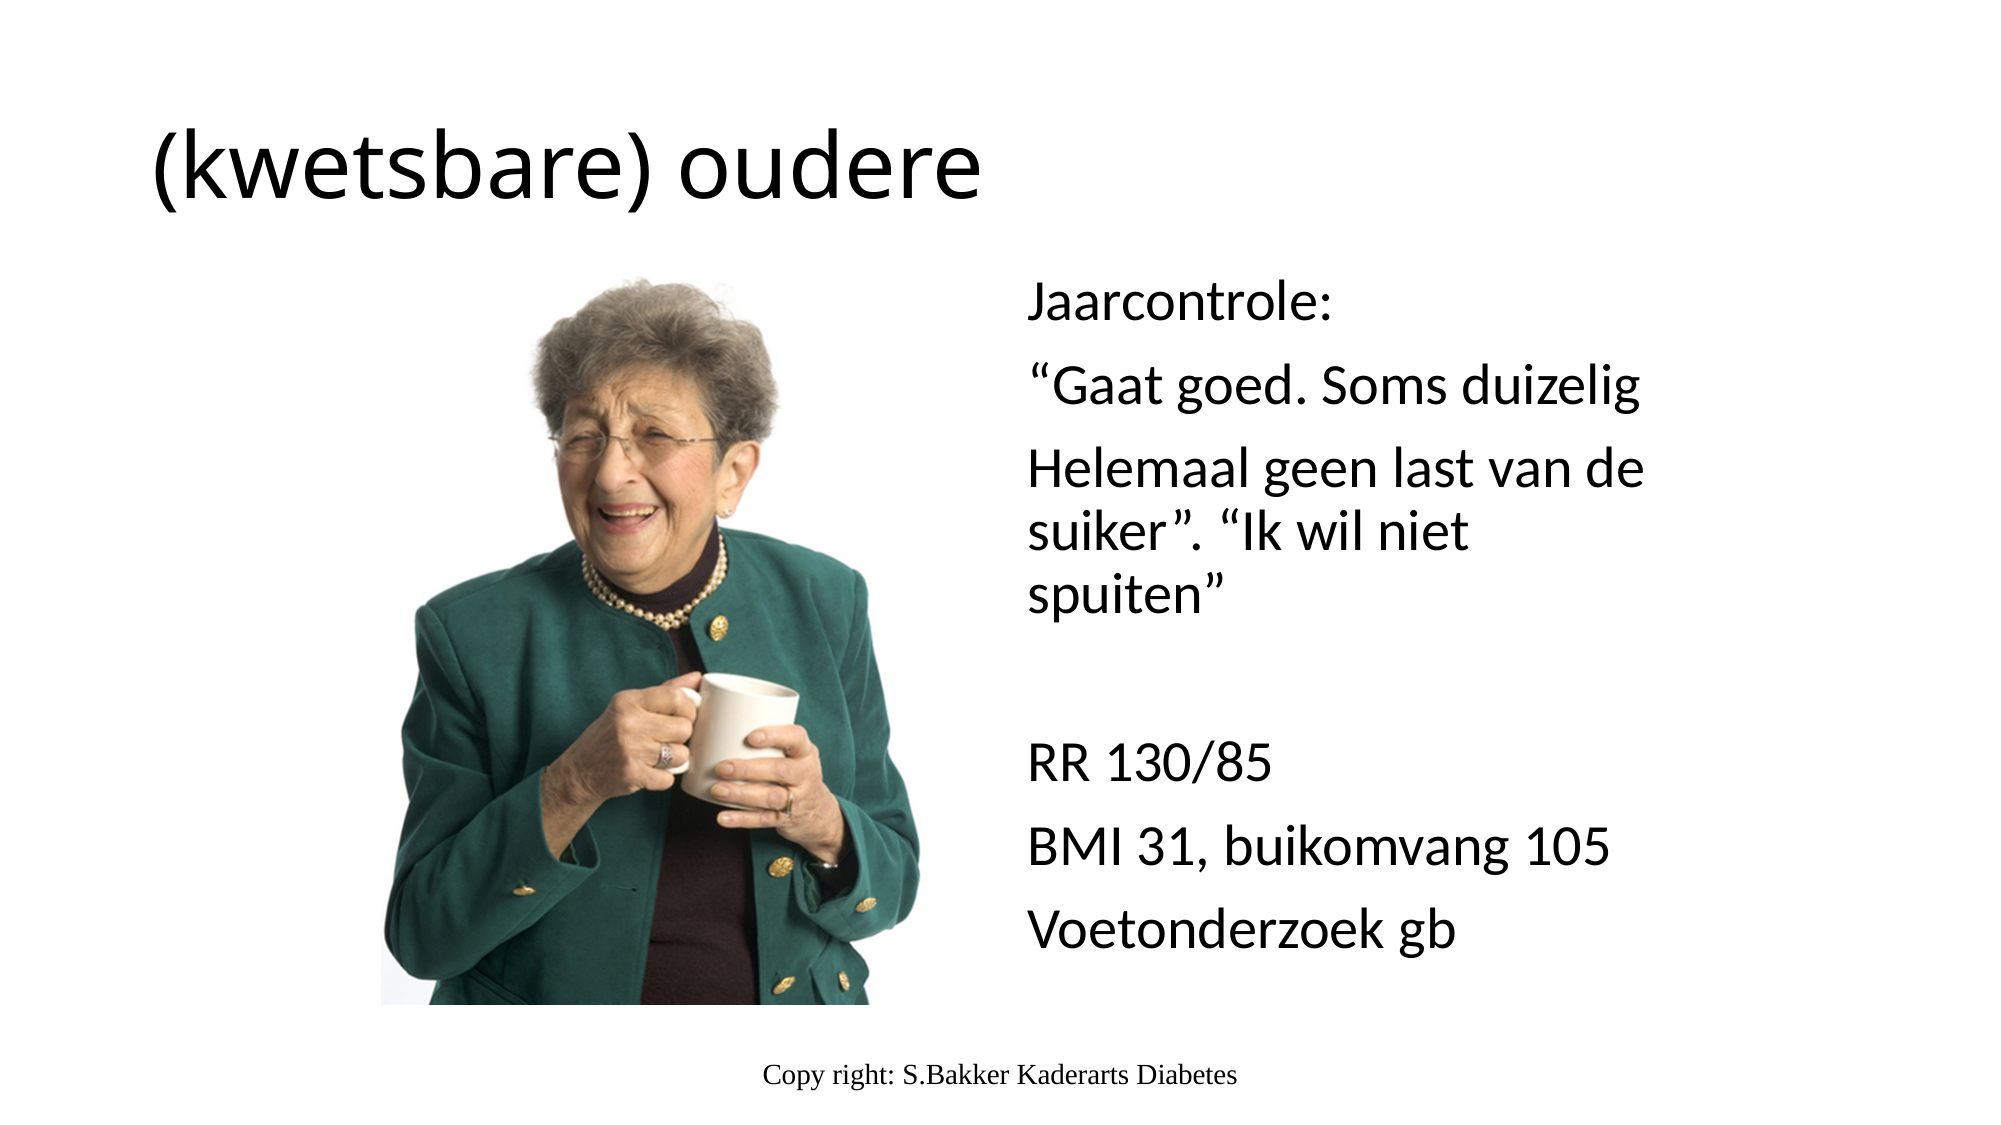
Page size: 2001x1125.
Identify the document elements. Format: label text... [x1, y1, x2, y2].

list Jaarcontrole: “Gaat goed. Soms duizelig Helemaal geen last van de suiker”. “Ik wil niet spuiten” RR 130/85 BMI 31, buikomvang 105 Voetonderzoek gb [1012, 262, 1675, 1071]
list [385, 266, 930, 1004]
picture [381, 262, 931, 1005]
footer Copy right: S.Bakker Kaderarts Diabetes [662, 1042, 1338, 1103]
title (kwetsbare) oudere [137, 59, 1863, 278]
